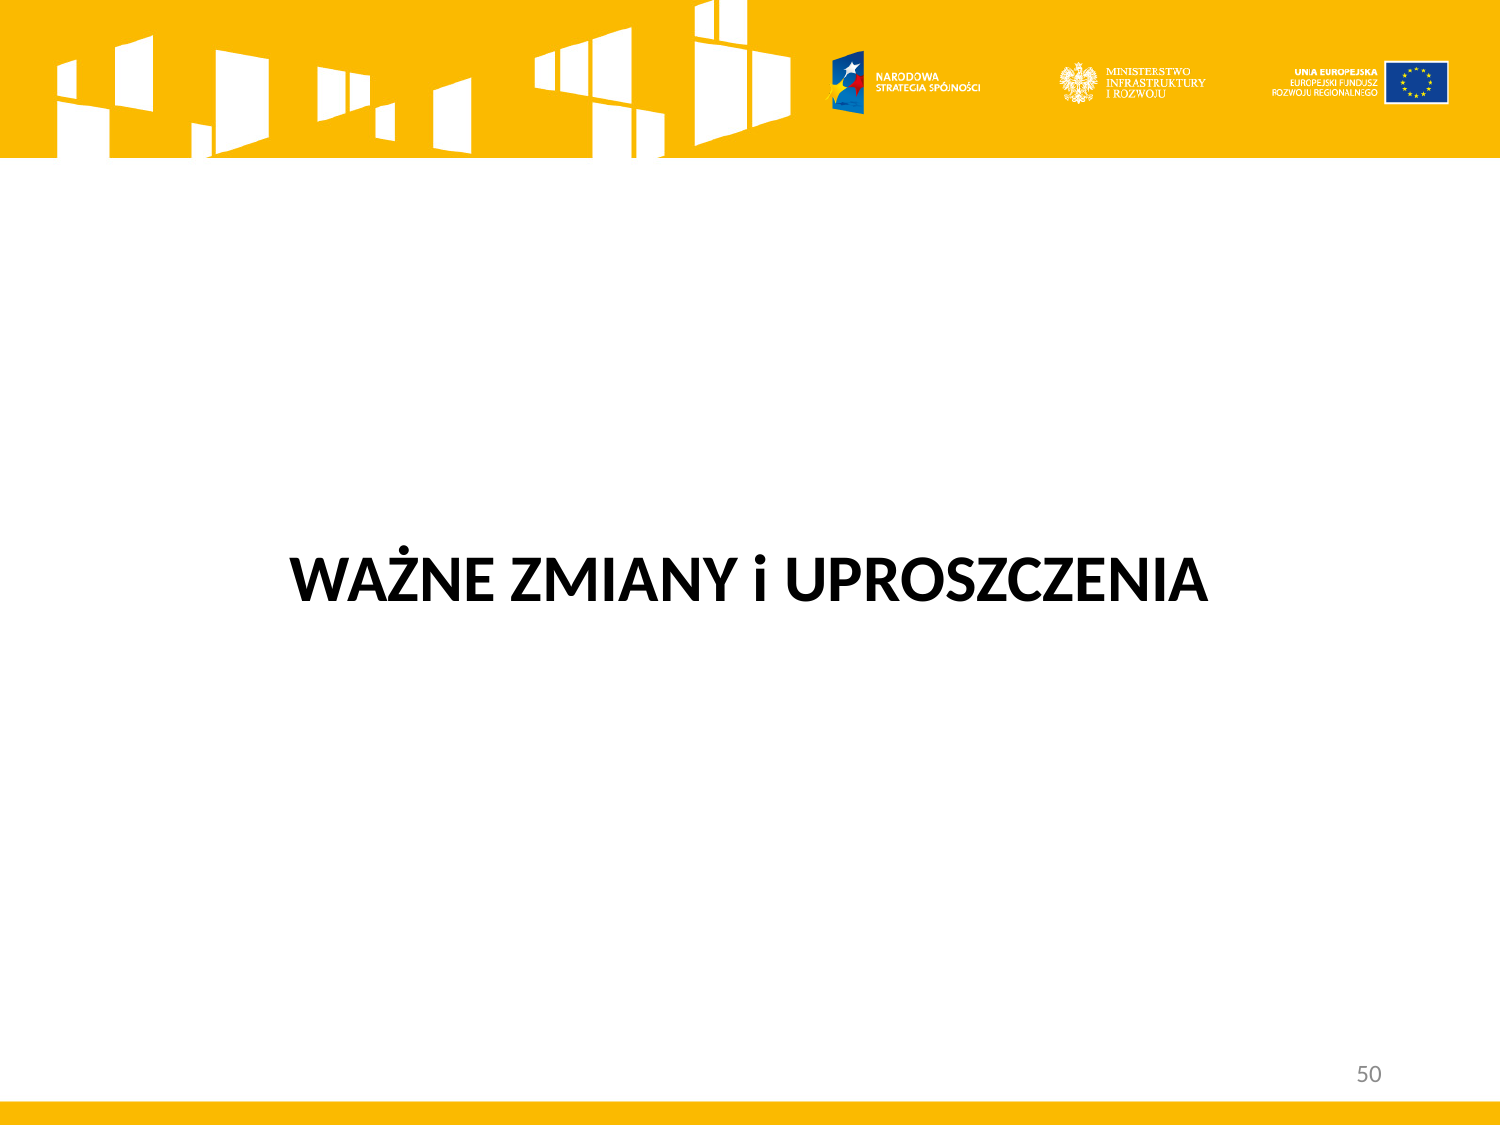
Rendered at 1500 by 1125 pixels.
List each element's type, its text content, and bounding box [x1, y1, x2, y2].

slide_number 50 [1059, 1042, 1397, 1103]
list WAŻNE ZMIANY i UPROSZCZENIA [0, 156, 1500, 1096]
picture [0, 1096, 1500, 1125]
picture [0, 0, 1500, 156]
